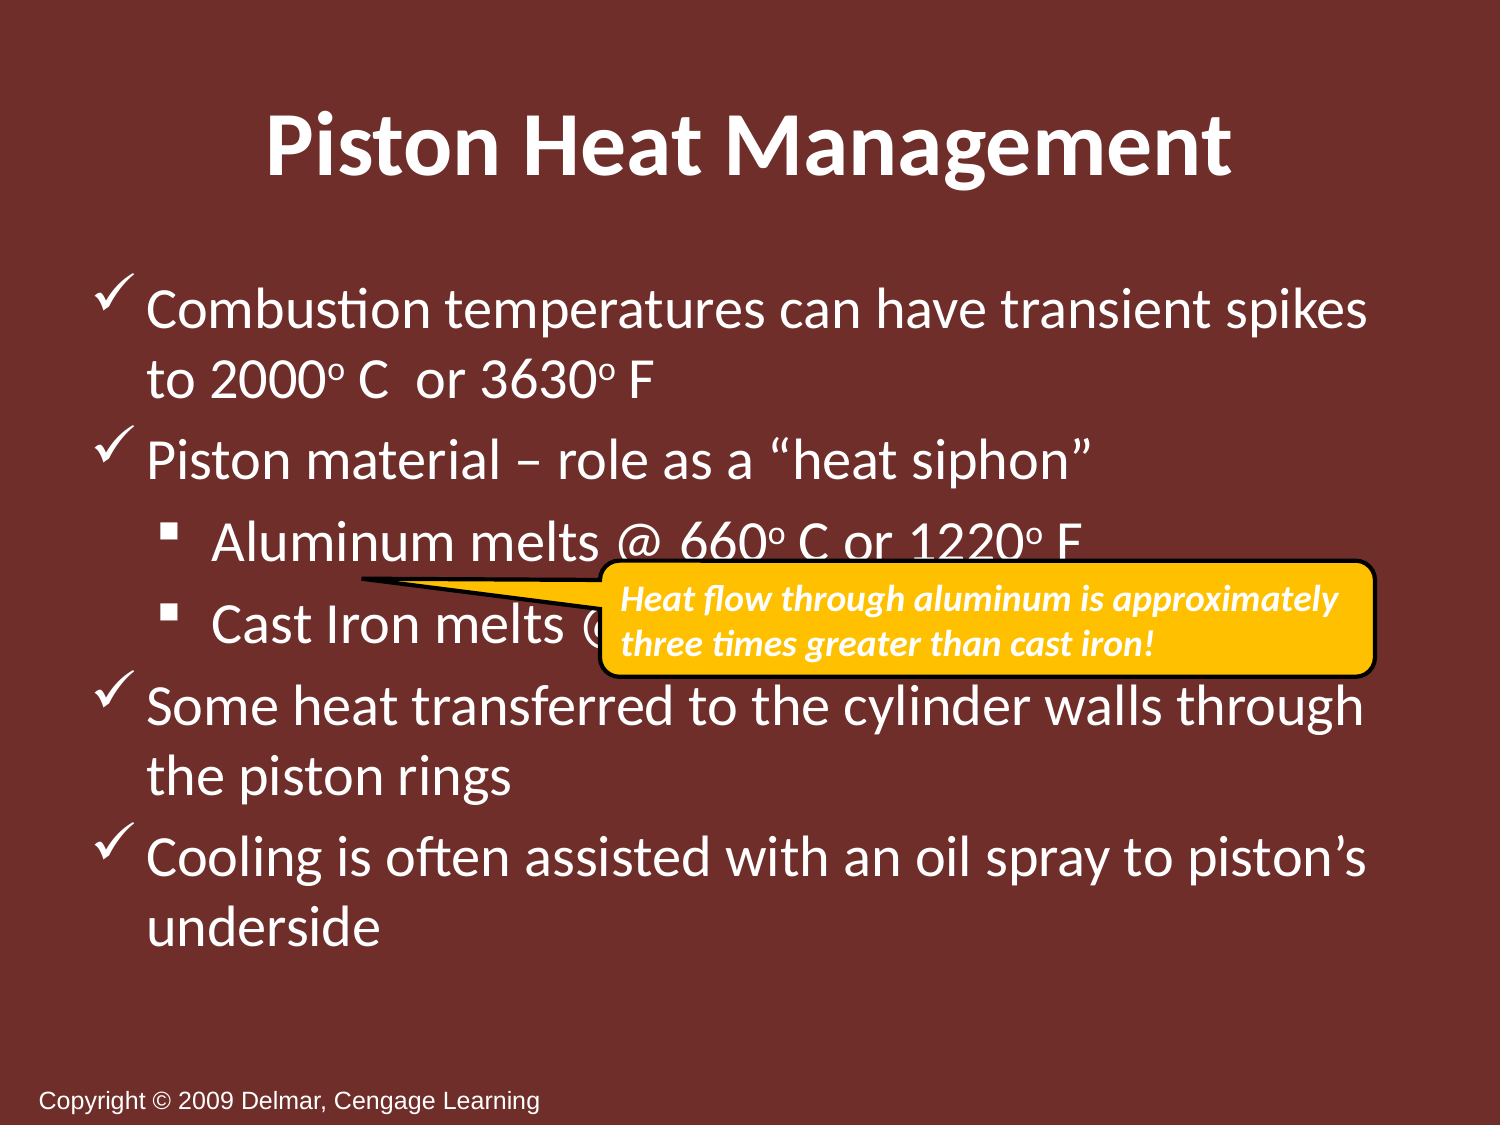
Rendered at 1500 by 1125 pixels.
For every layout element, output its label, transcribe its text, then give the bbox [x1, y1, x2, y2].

text_box Heat flow through aluminum is approximately three times greater than cast iron! [361, 560, 1375, 677]
list Combustion temperatures can have transient spikes to 2000o C or 3630o F Piston material – role as a “heat siphon” Aluminum melts @ 660o C or 1220o F Cast Iron melts @ 1540o C or 2800o F Some heat transferred to the cylinder walls through the piston rings Cooling is often assisted with an oil spray to piston’s underside [74, 262, 1401, 1006]
title Piston Heat Management [74, 44, 1426, 233]
text_box Copyright © 2009 Delmar, Cengage Learning [23, 1076, 557, 1122]
